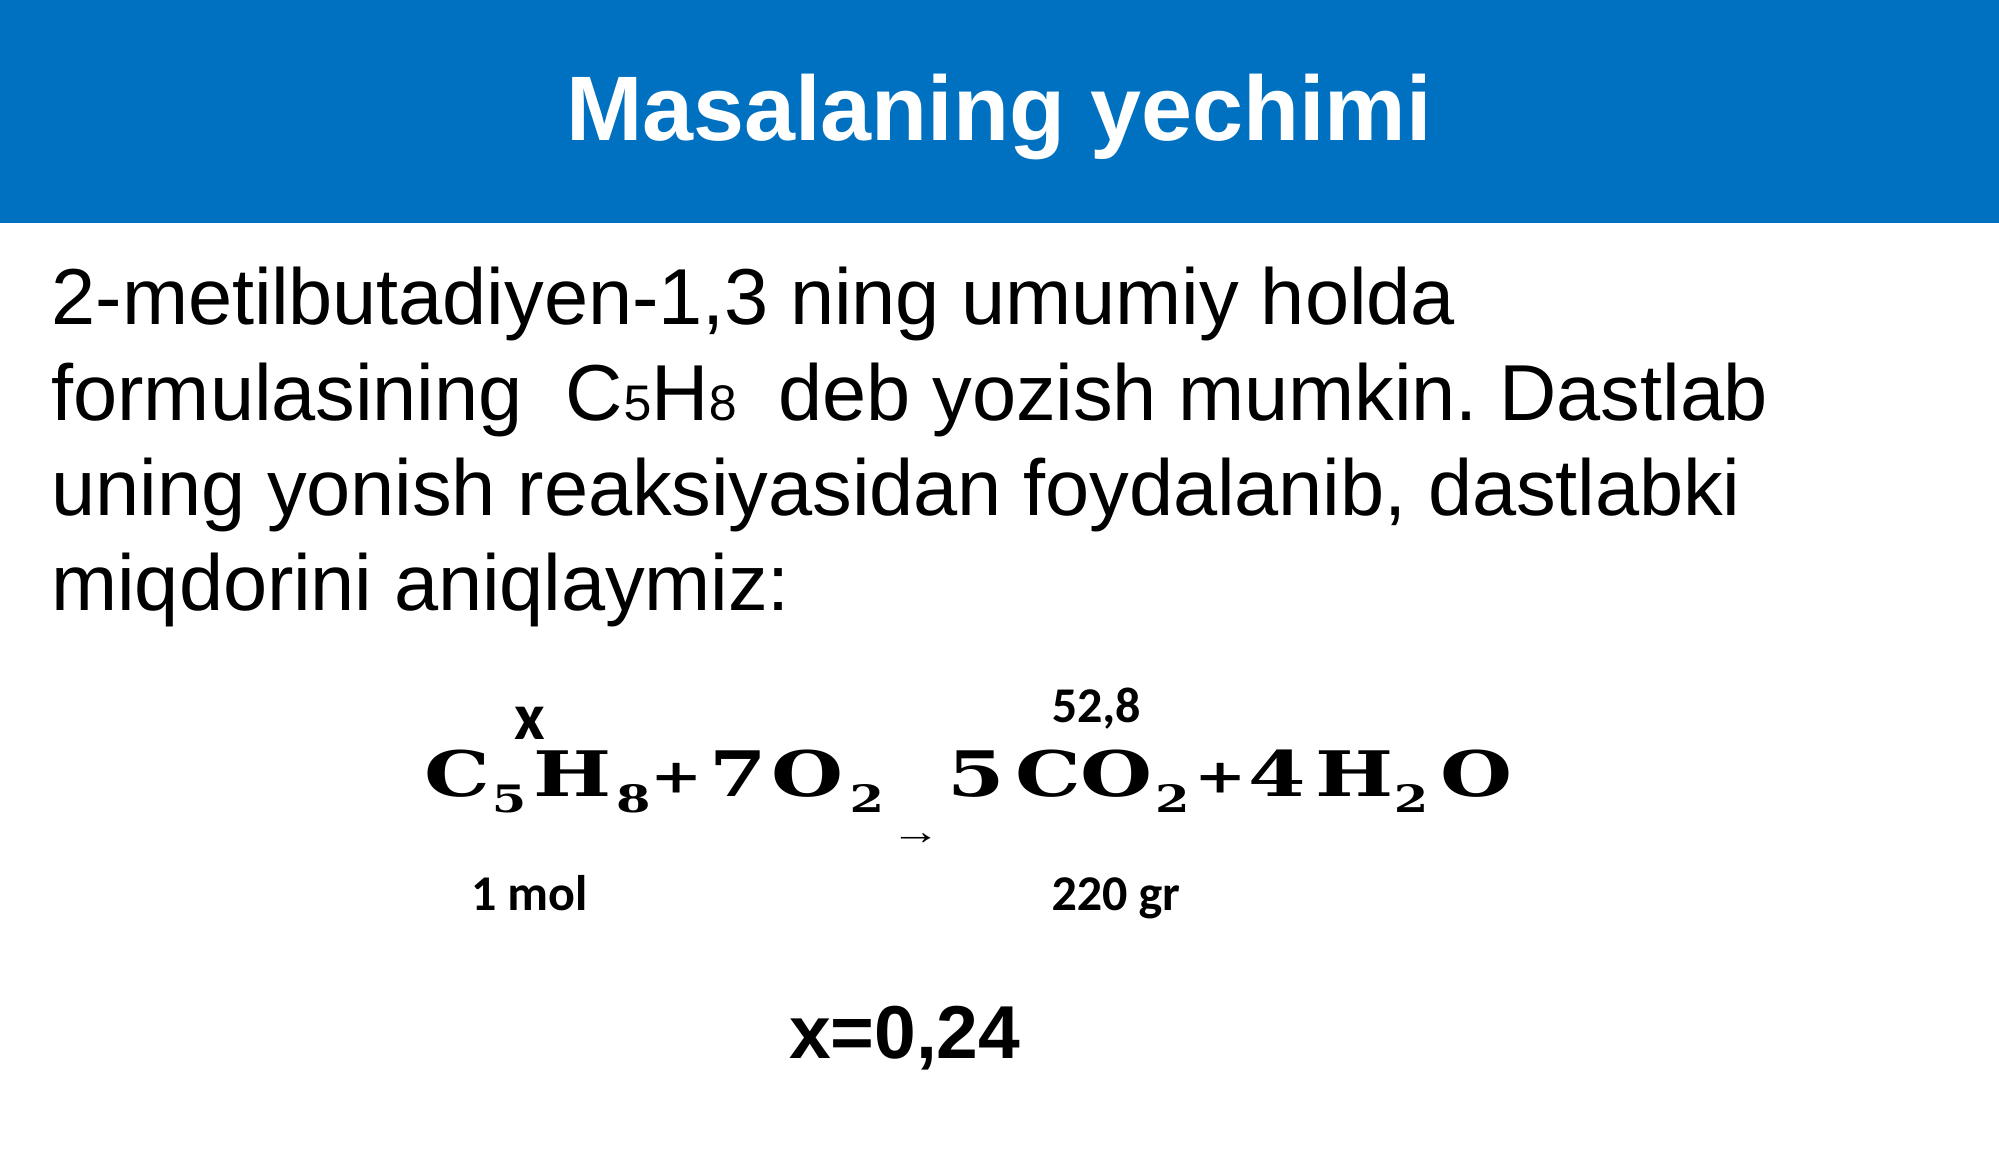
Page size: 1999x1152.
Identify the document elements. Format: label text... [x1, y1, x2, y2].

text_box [424, 665, 1512, 929]
title Masalaning yechimi [0, 0, 1999, 223]
text_box x=0,24 [774, 975, 1036, 1081]
text_box 2-metilbutadiyen-1,3 ning umumiy holda formulasining C5H8 deb yozish mumkin. Dastlab uning yonish reaksiyasidan foydalanib, dastlabki miqdorini aniqlaymiz: [36, 238, 1950, 634]
